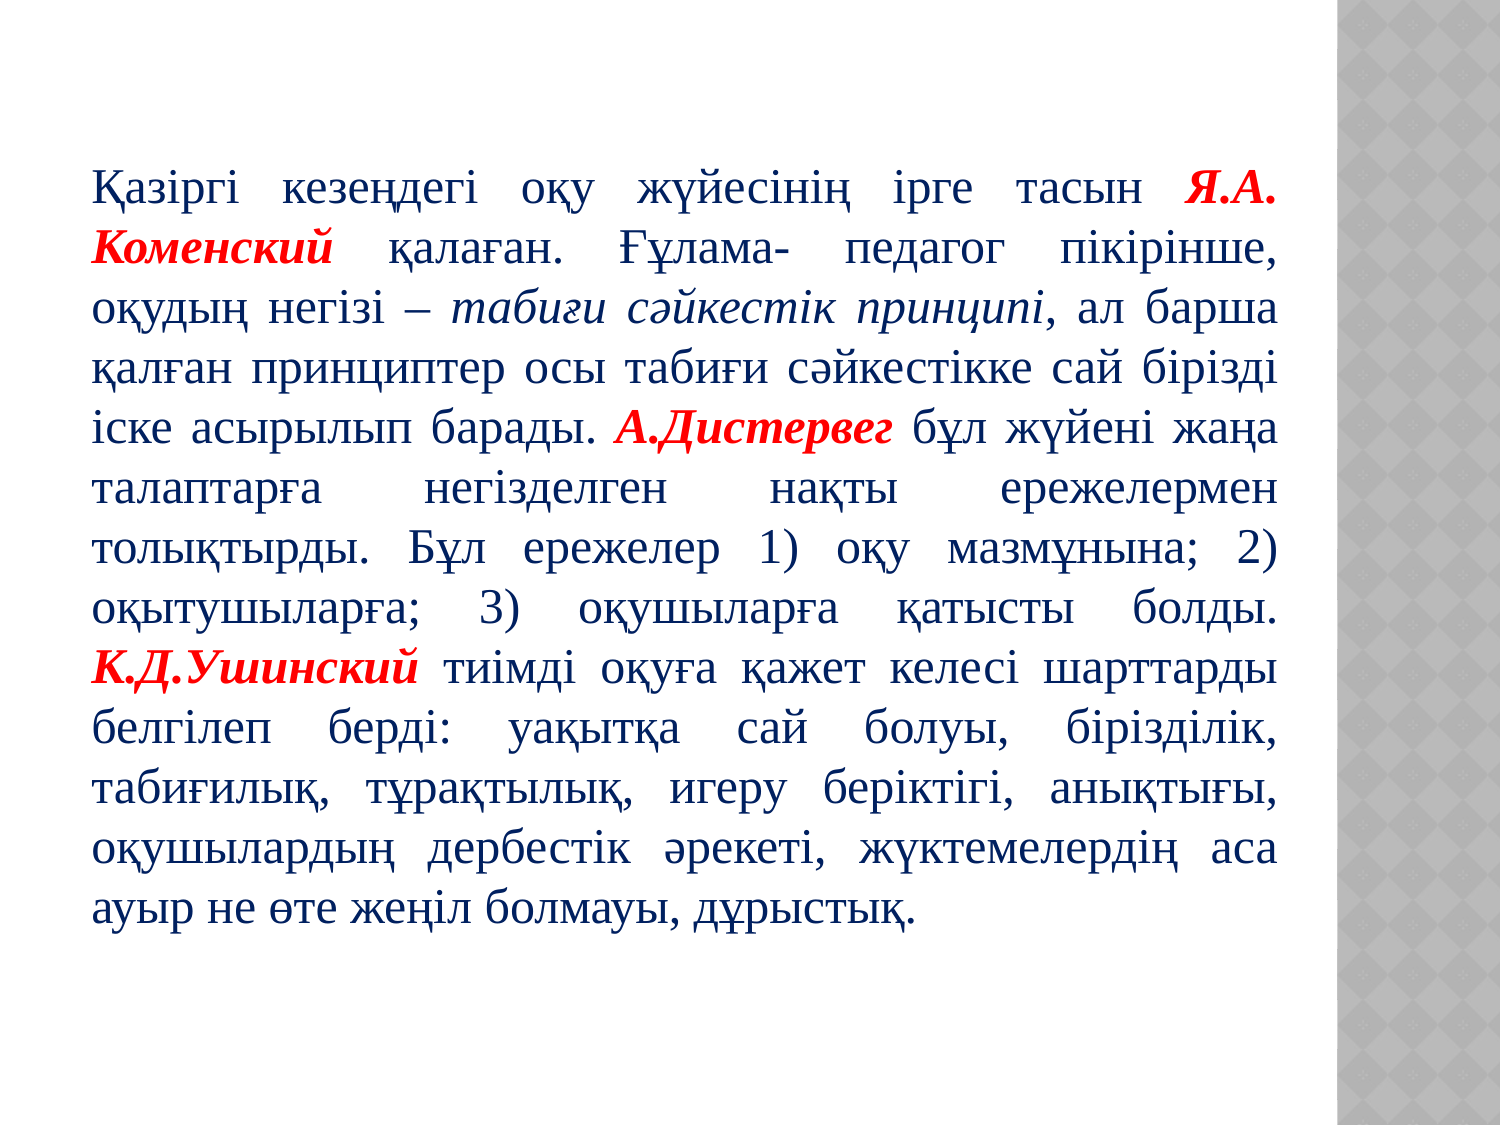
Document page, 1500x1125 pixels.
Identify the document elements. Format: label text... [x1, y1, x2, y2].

text_box Қазіргі кезеңдегі оқу жүйесінің ірге тасын Я.А. Коменский қалаған. Ғұлама- педагог пікірінше, оқудың негізі – табиғи сəйкестік принципі, ал барша қалған принциптер осы табиғи сəйкестікке сай бірізді іске асырылып барады. А.Дистервег бұл жүйені жаңа талаптарға негізделген нақты ережелермен толықтырды. Бұл ережелер 1) оқу мазмұнына; 2) оқытушыларға; 3) оқушыларға қатысты болды. К.Д.Ушинский тиімді оқуға қажет келесі шарттарды белгілеп берді: уақытқа сай болуы, бірізділік, табиғилық, тұрақтылық, игеру беріктігі, анықтығы, оқушылардың дербестік əрекеті, жүктемелердің аса ауыр не өте жеңіл болмауы, дұрыстық. [76, 145, 1294, 941]
